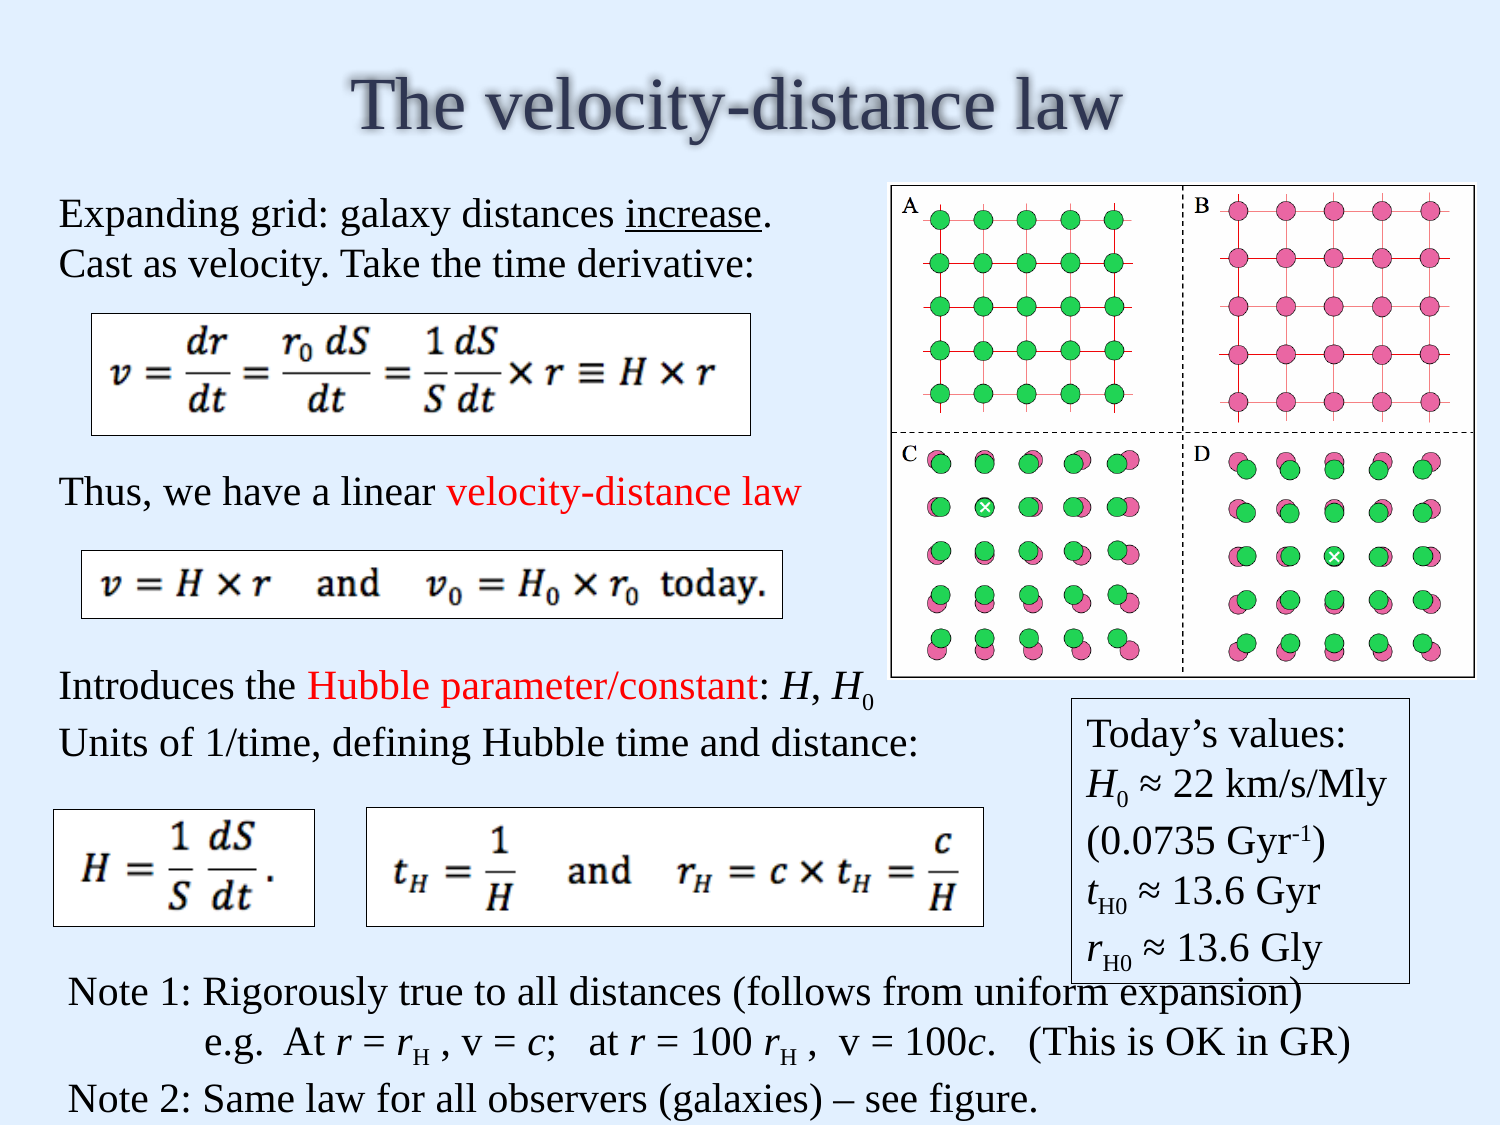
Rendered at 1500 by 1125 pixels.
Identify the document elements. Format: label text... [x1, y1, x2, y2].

text_box Expanding grid: galaxy distances increase. Cast as velocity. Take the time derivative: [43, 178, 850, 294]
picture [886, 182, 1477, 680]
title The velocity-distance law [48, 29, 1425, 171]
text_box Today’s values: H0 ≈ 22 km/s/Mly (0.0735 Gyr-1) tH0 ≈ 13.6 Gyr rH0 ≈ 13.6 Gly [1071, 698, 1410, 984]
text_box Thus, we have a linear velocity-distance law [43, 456, 850, 521]
text_box Introduces the Hubble parameter/constant: H, H0 Units of 1/time, defining Hubble time and distance: [43, 650, 936, 773]
picture [366, 807, 984, 928]
picture [90, 313, 751, 436]
picture [80, 550, 784, 619]
picture [53, 809, 316, 928]
text_box Note 1: Rigorously true to all distances (follows from uniform expansion) e.g. At r = rH , v = c; at r = 100 rH , v = 100c. (This is OK in GR) Note 2: Same law for all observers (galaxies) – see figure. [52, 956, 1380, 1125]
